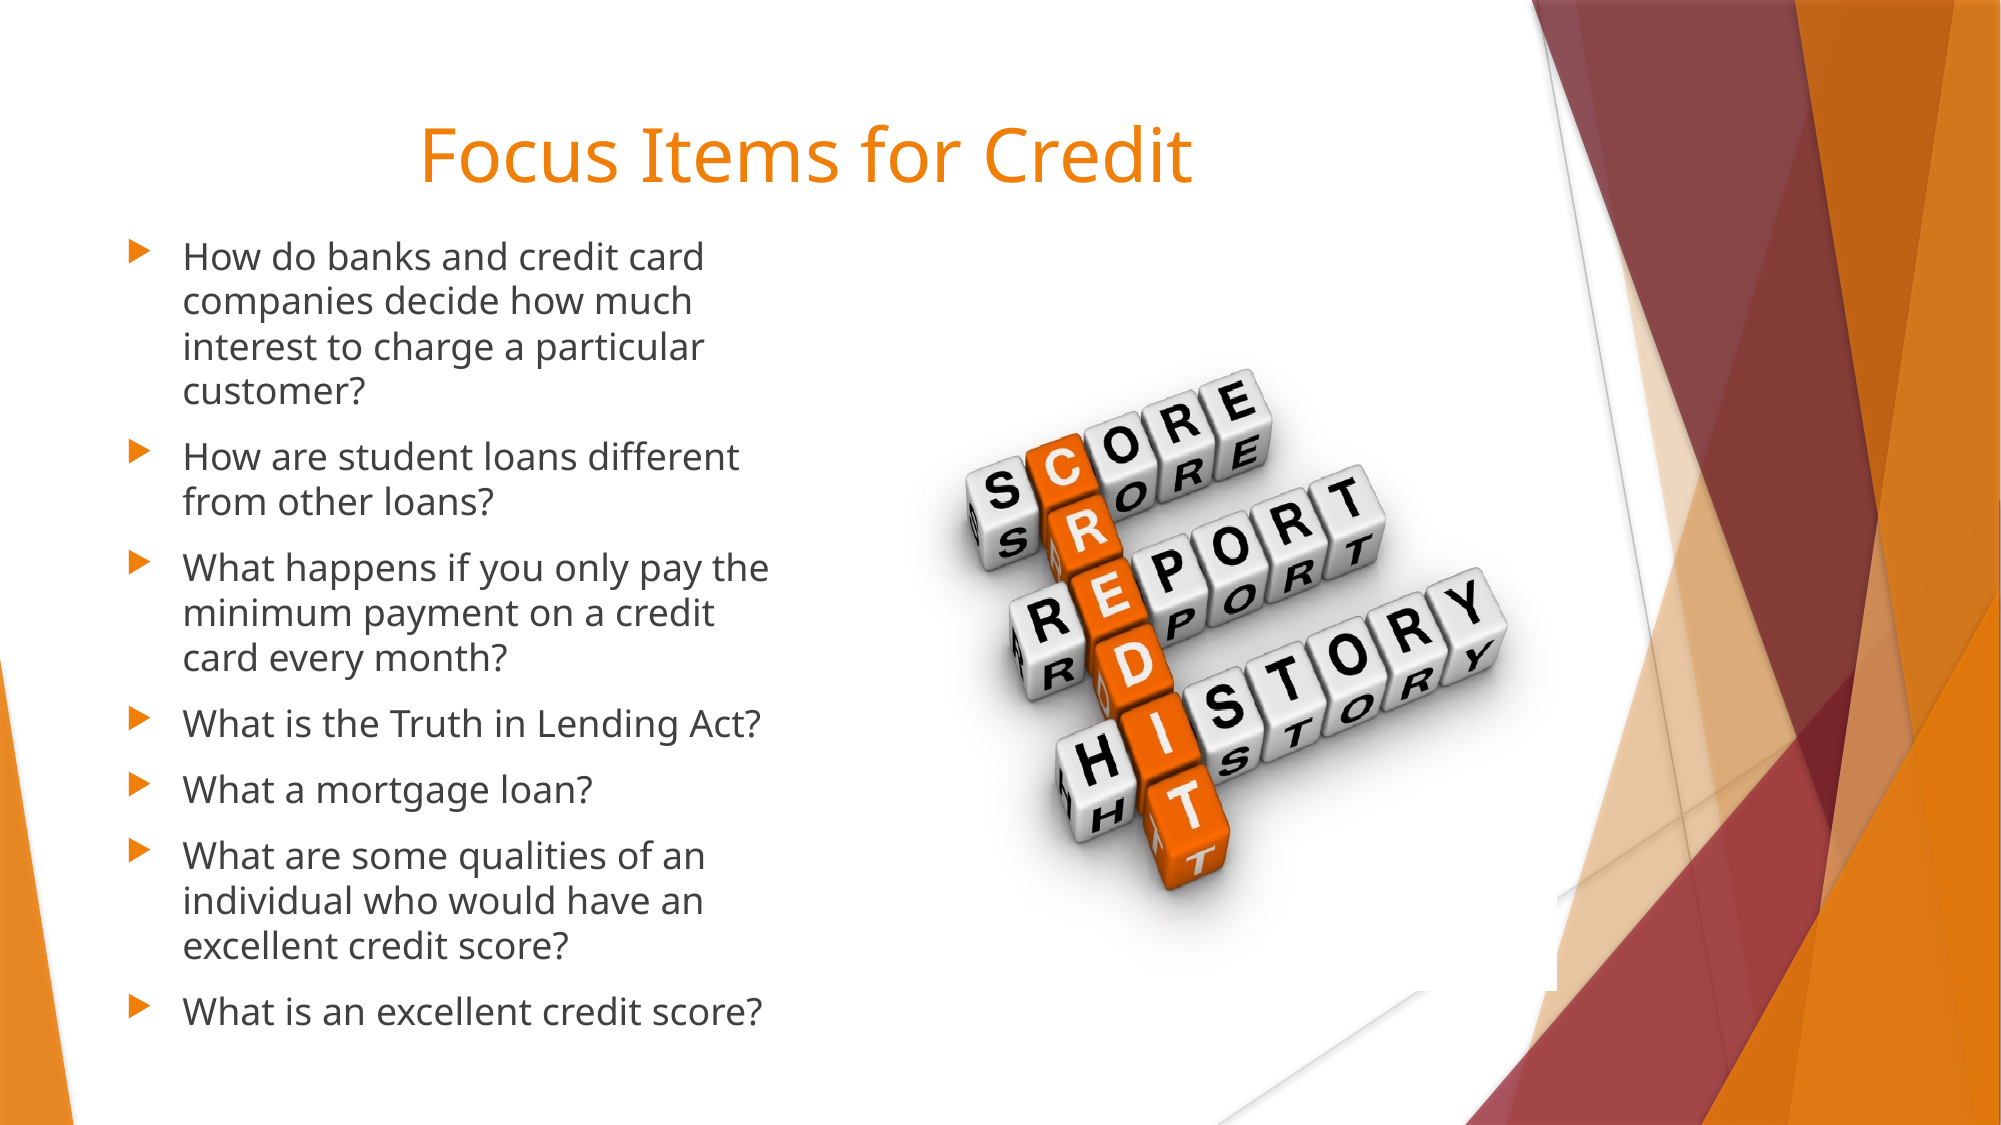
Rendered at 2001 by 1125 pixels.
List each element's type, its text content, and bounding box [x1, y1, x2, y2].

title Focus Items for Credit [111, 99, 1522, 317]
picture [903, 255, 1558, 992]
list How do banks and credit card companies decide how much interest to charge a particular customer? How are student loans different from other loans? What happens if you only pay the minimum payment on a credit card every month? What is the Truth in Lending Act? What a mortgage loan? What are some qualities of an individual who would have an excellent credit score? What is an excellent credit score? [111, 224, 798, 1095]
